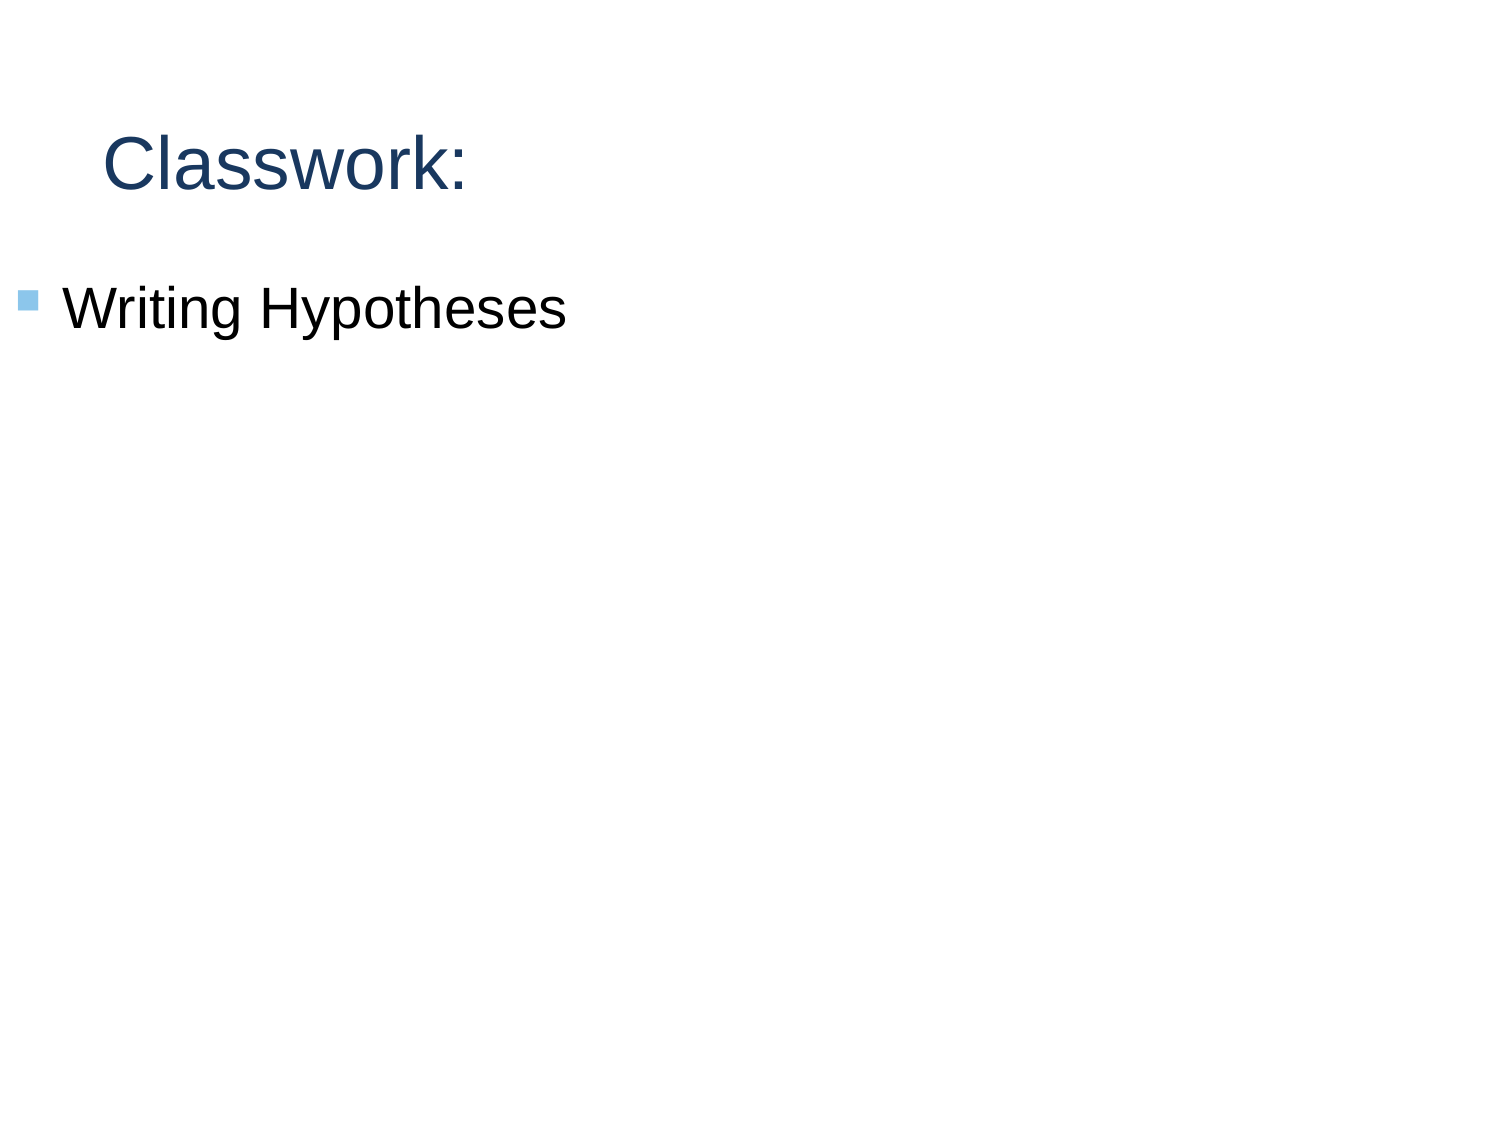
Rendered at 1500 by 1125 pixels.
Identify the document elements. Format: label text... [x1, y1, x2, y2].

title Classwork: [87, 49, 1450, 213]
list Writing Hypotheses [0, 262, 1500, 1013]
